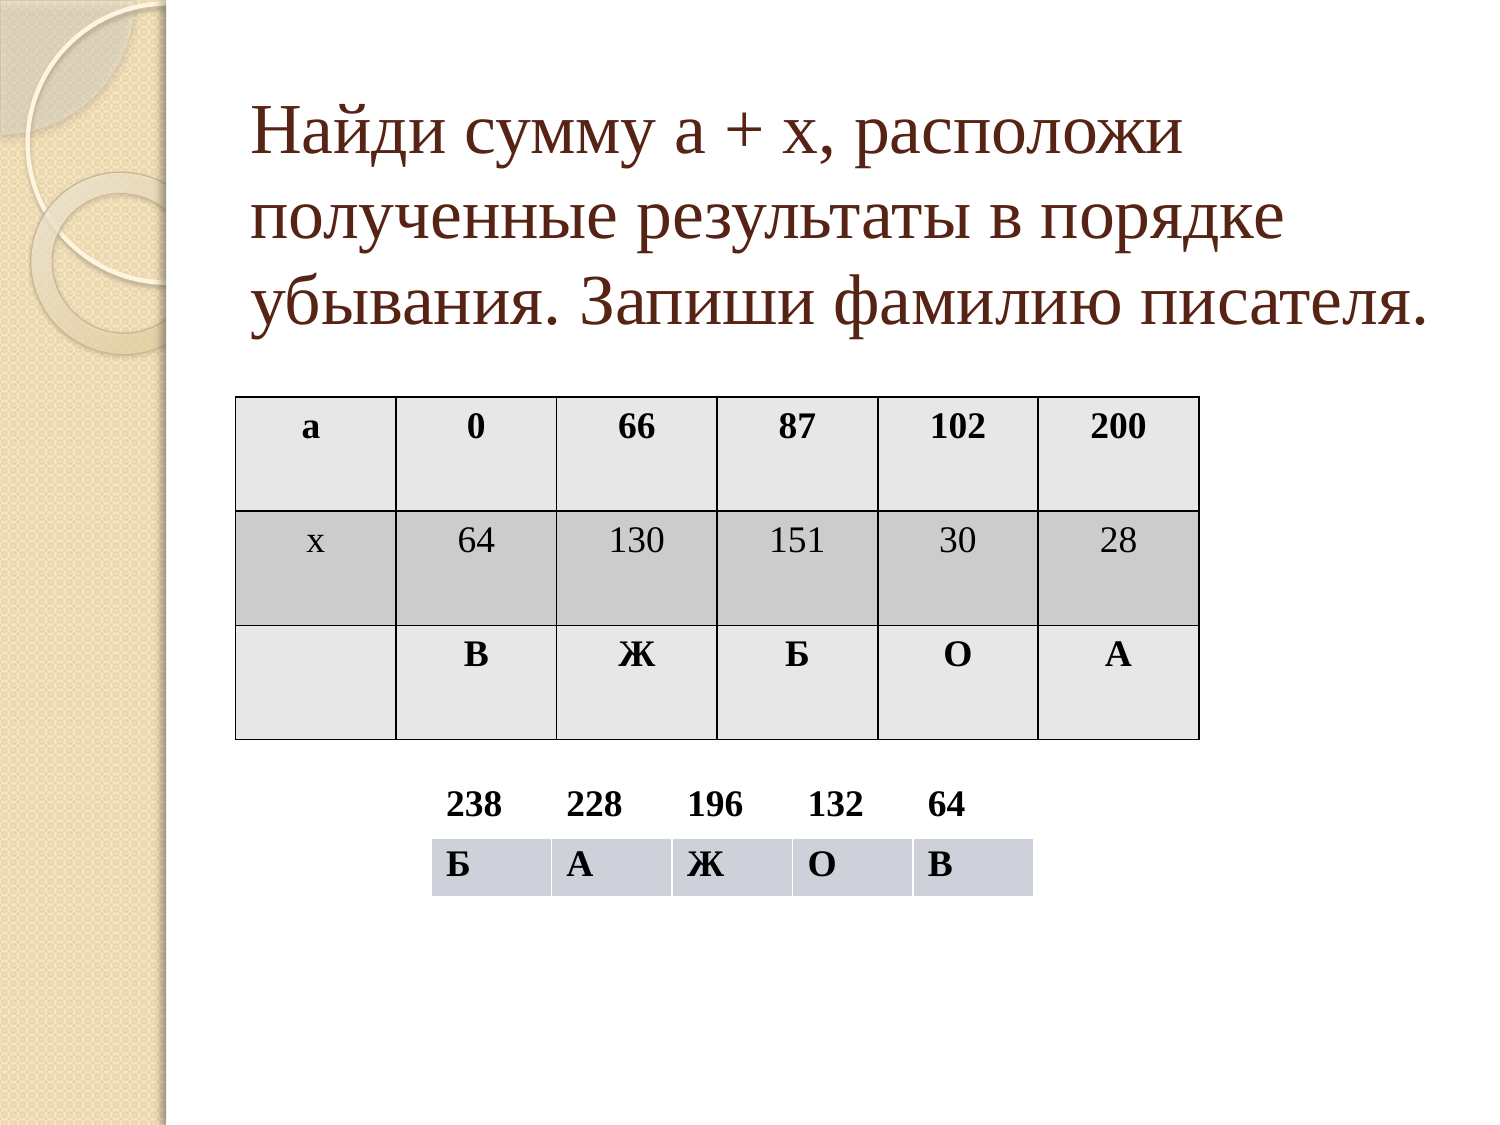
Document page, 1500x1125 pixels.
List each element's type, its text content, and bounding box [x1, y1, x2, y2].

table_cell 130 [557, 512, 716, 625]
table_header а [236, 398, 395, 510]
table_cell 30 [879, 512, 1037, 625]
table_header 196 [673, 776, 792, 833]
table_cell В [914, 839, 1033, 896]
table_header 102 [879, 398, 1037, 510]
table_cell 28 [1039, 512, 1198, 625]
table_header 64 [914, 776, 1033, 833]
table_cell А [1039, 626, 1198, 739]
table_cell 64 [397, 512, 556, 625]
table_cell О [879, 626, 1037, 739]
table_header 87 [718, 398, 877, 510]
table_cell [236, 626, 395, 739]
table_cell А [552, 839, 671, 896]
table_header 132 [793, 776, 912, 833]
table_cell 151 [718, 512, 877, 625]
table_cell Ж [673, 839, 792, 896]
table_header 0 [397, 398, 556, 510]
table_header 66 [557, 398, 716, 510]
table_cell Ж [557, 626, 716, 739]
table_header 228 [552, 776, 671, 833]
table_header 238 [432, 776, 551, 833]
table_cell О [793, 839, 912, 896]
title Найди сумму а + х, расположи полученные результаты в порядке убывания. Запиши фамилию писателя. [235, 45, 1466, 468]
table_cell Б [718, 626, 877, 739]
table_cell В [397, 626, 556, 739]
table_cell х [236, 512, 395, 625]
table_header 200 [1039, 398, 1198, 510]
table_cell Б [432, 839, 551, 896]
